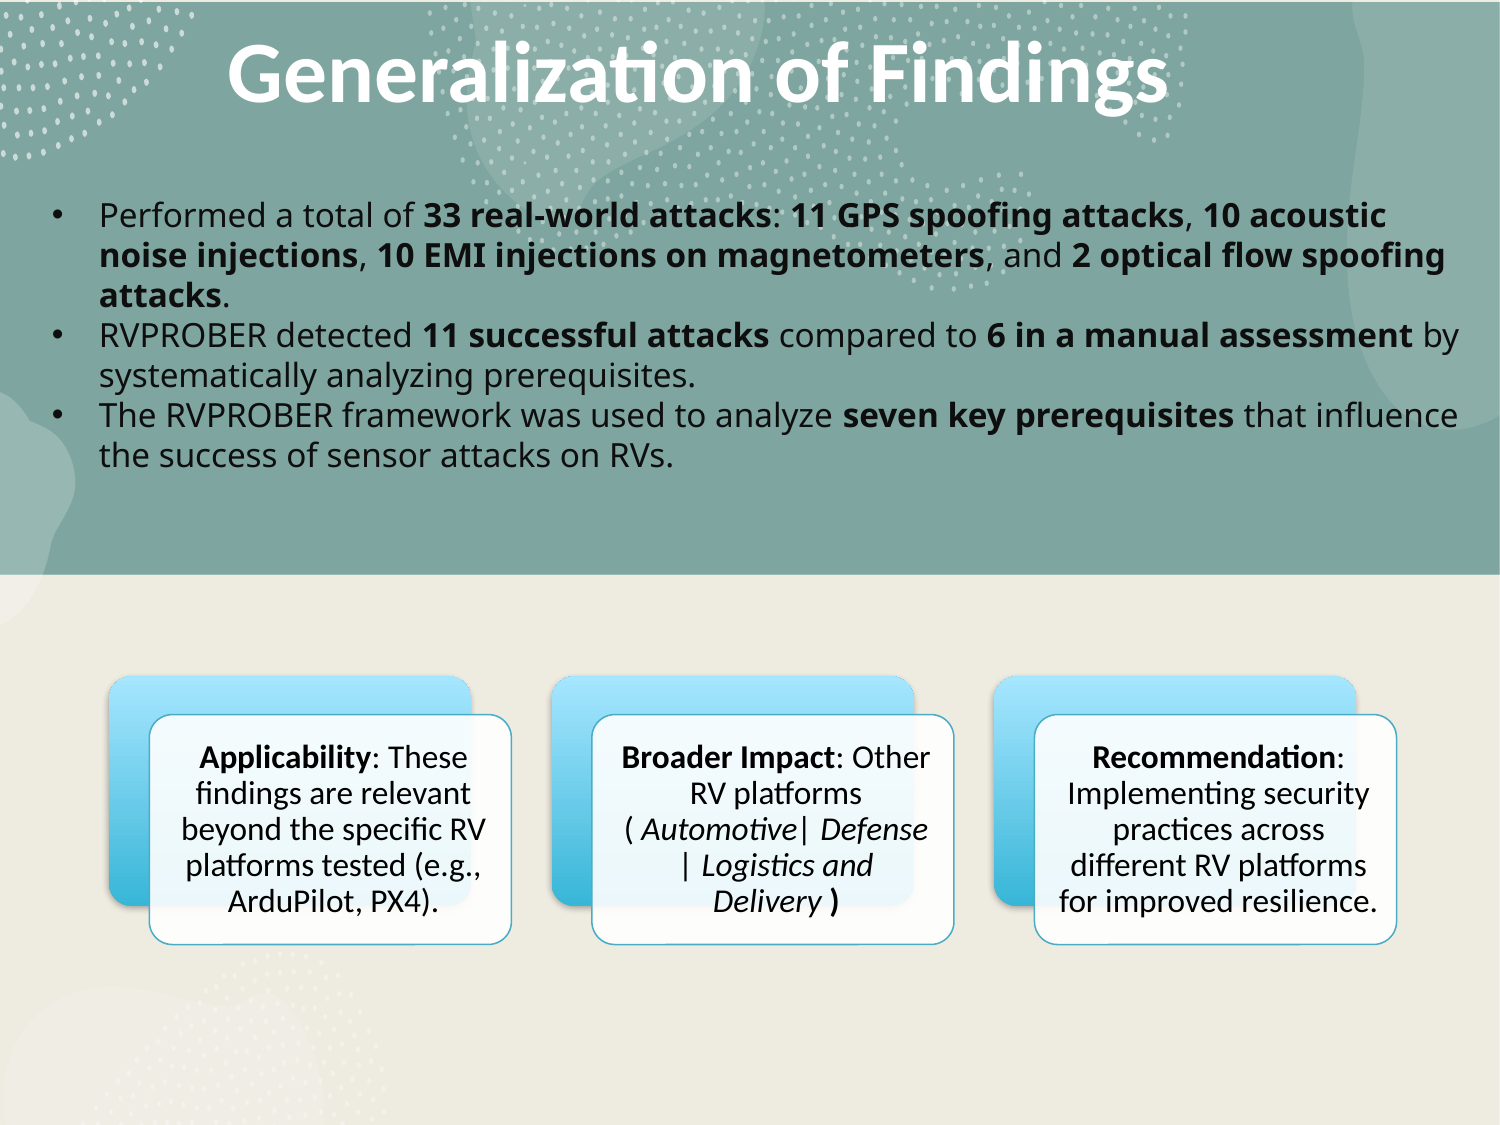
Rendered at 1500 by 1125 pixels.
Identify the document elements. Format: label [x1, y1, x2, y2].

text_box [0, 0, 1500, 1125]
list [108, 594, 1397, 1027]
